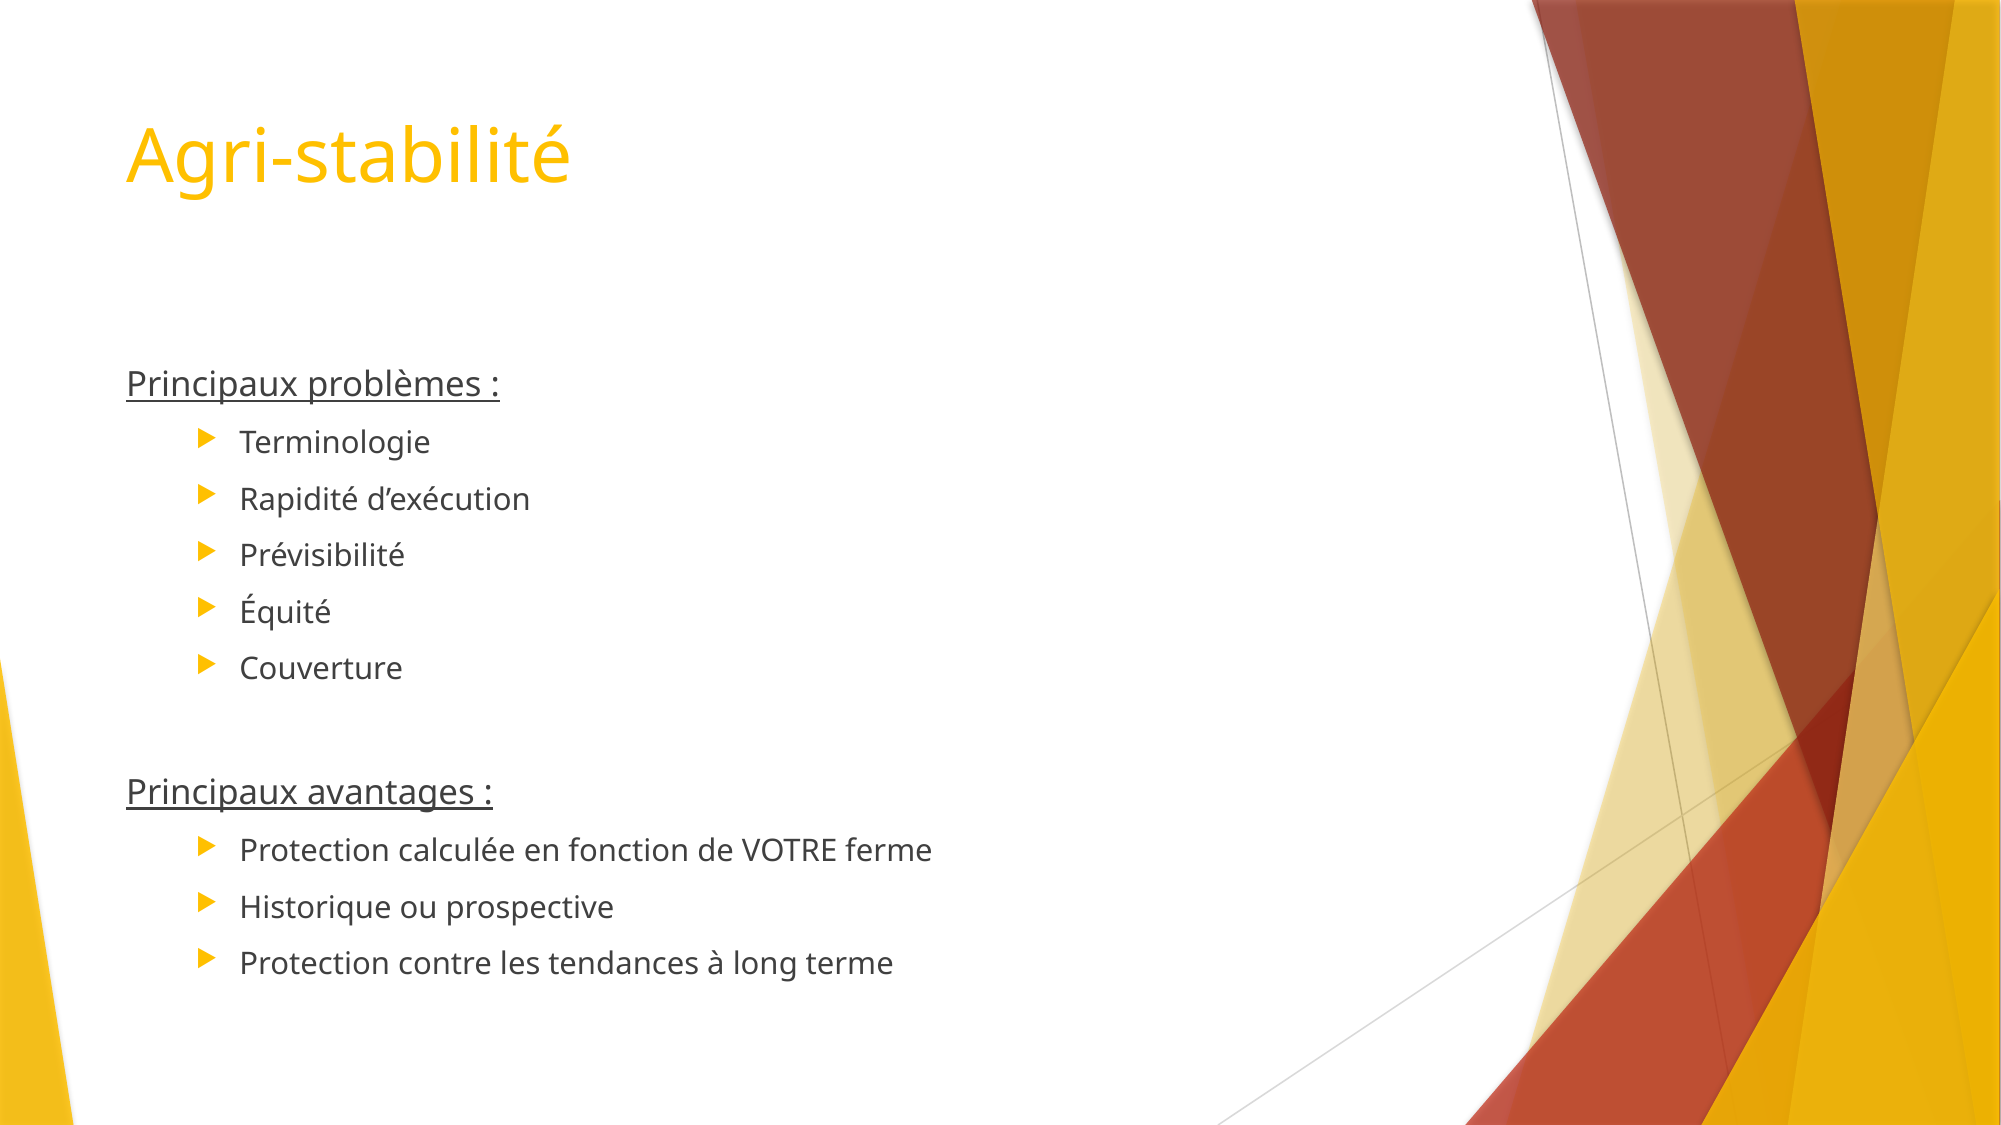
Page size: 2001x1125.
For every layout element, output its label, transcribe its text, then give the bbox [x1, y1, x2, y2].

title Agri-stabilité [111, 99, 1522, 317]
list Principaux problèmes : Terminologie Rapidité d’exécution Prévisibilité Équité Couverture Principaux avantages : Protection calculée en fonction de VOTRE ferme Historique ou prospective Protection contre les tendances à long terme [111, 354, 1522, 992]
